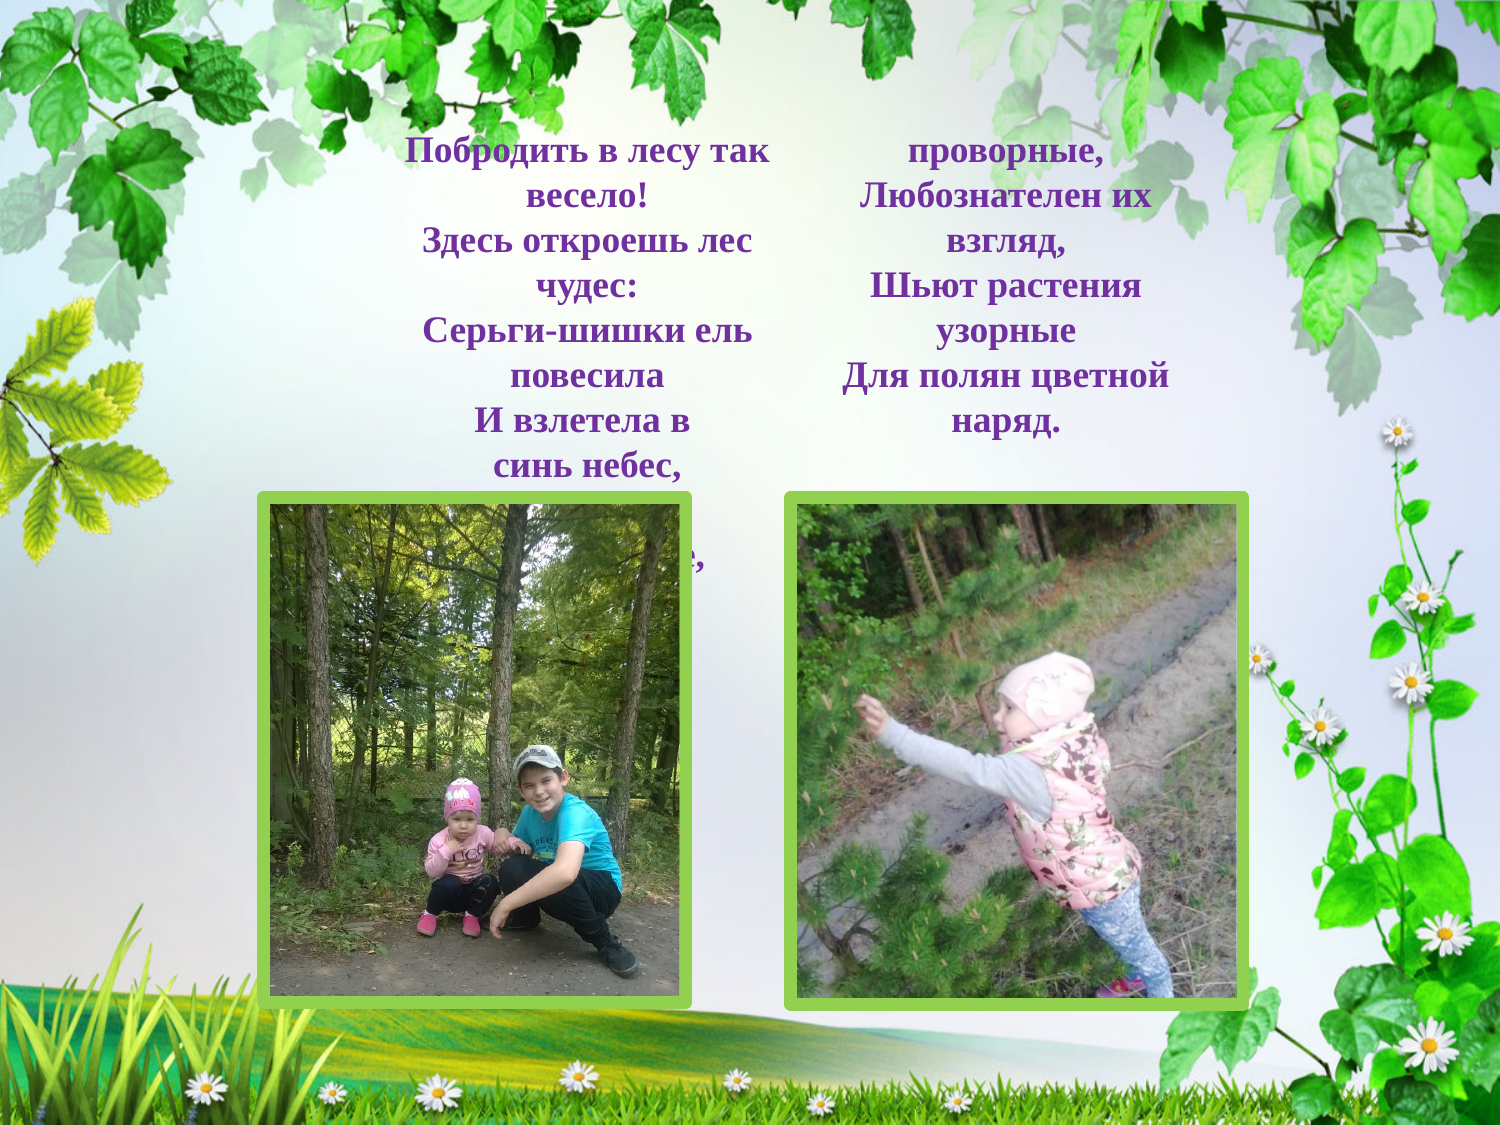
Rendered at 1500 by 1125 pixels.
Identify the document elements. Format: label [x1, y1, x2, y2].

picture [269, 503, 680, 997]
list [0, 0, 1500, 1125]
picture [796, 503, 1237, 999]
